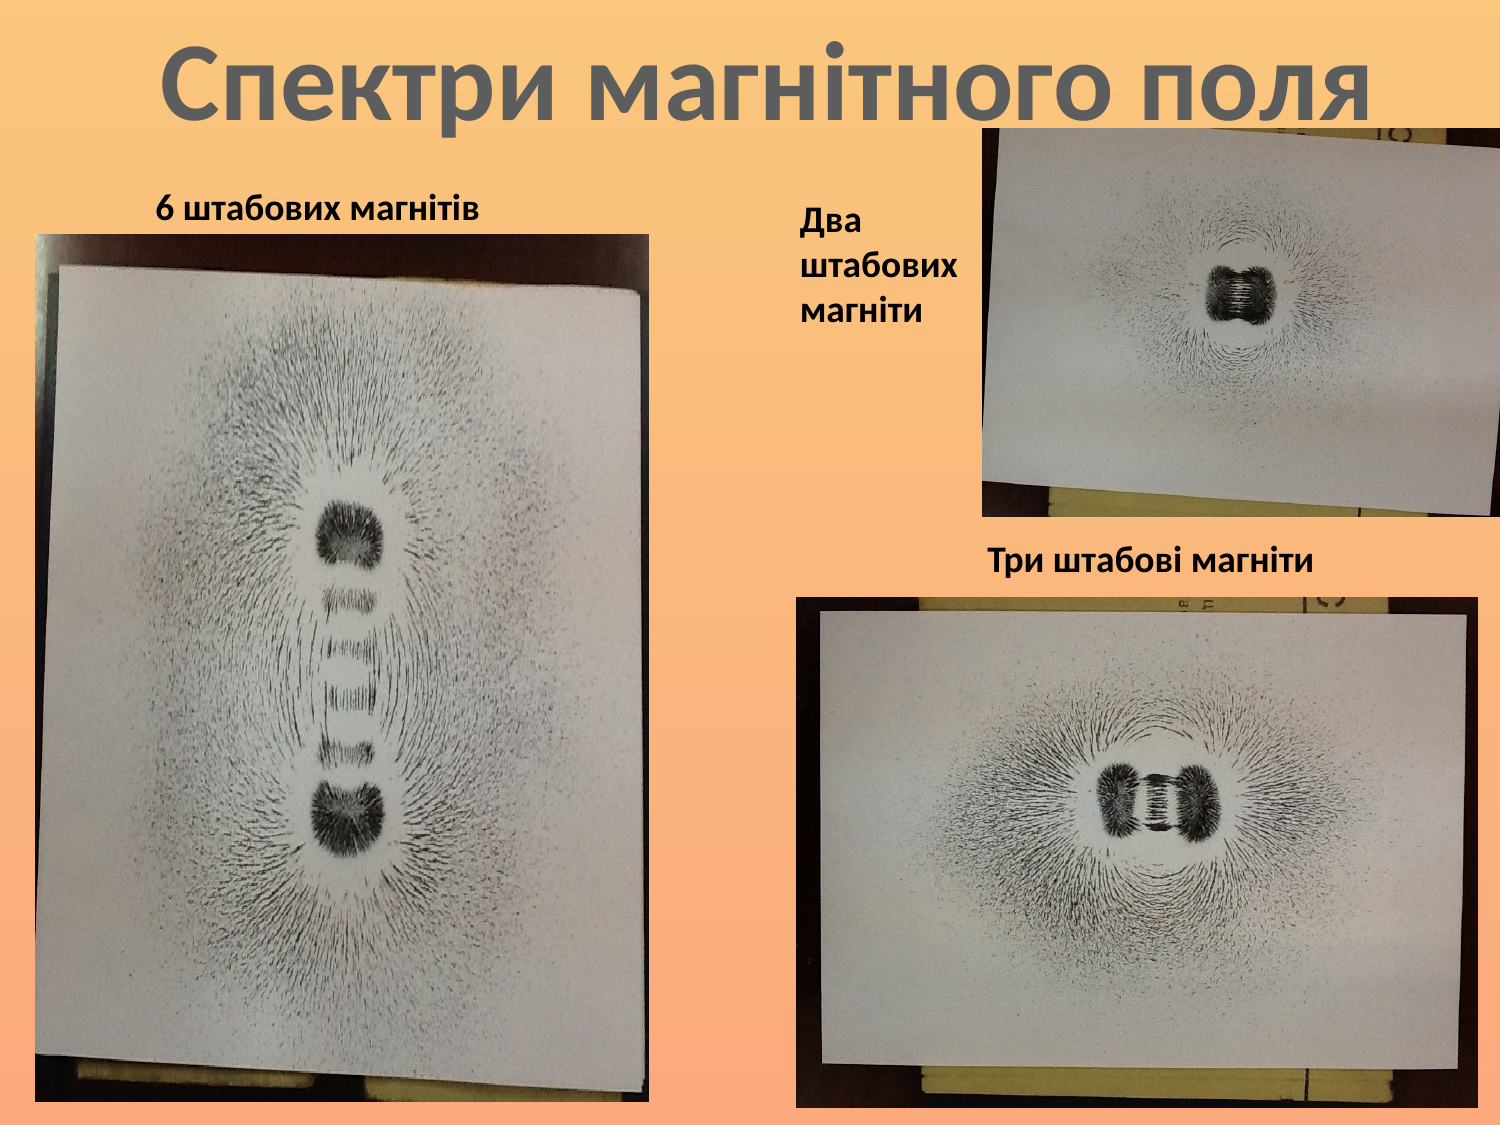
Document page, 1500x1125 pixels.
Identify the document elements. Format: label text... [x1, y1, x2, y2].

text_box Два штабових магніти [785, 187, 977, 338]
picture [34, 234, 650, 1102]
picture [796, 597, 1478, 1109]
text_box Три штабові магніти [972, 527, 1465, 588]
text_box Спектри магнітного поля [145, 0, 1391, 150]
text_box 6 штабових магнітів [140, 175, 704, 236]
picture [982, 128, 1500, 517]
